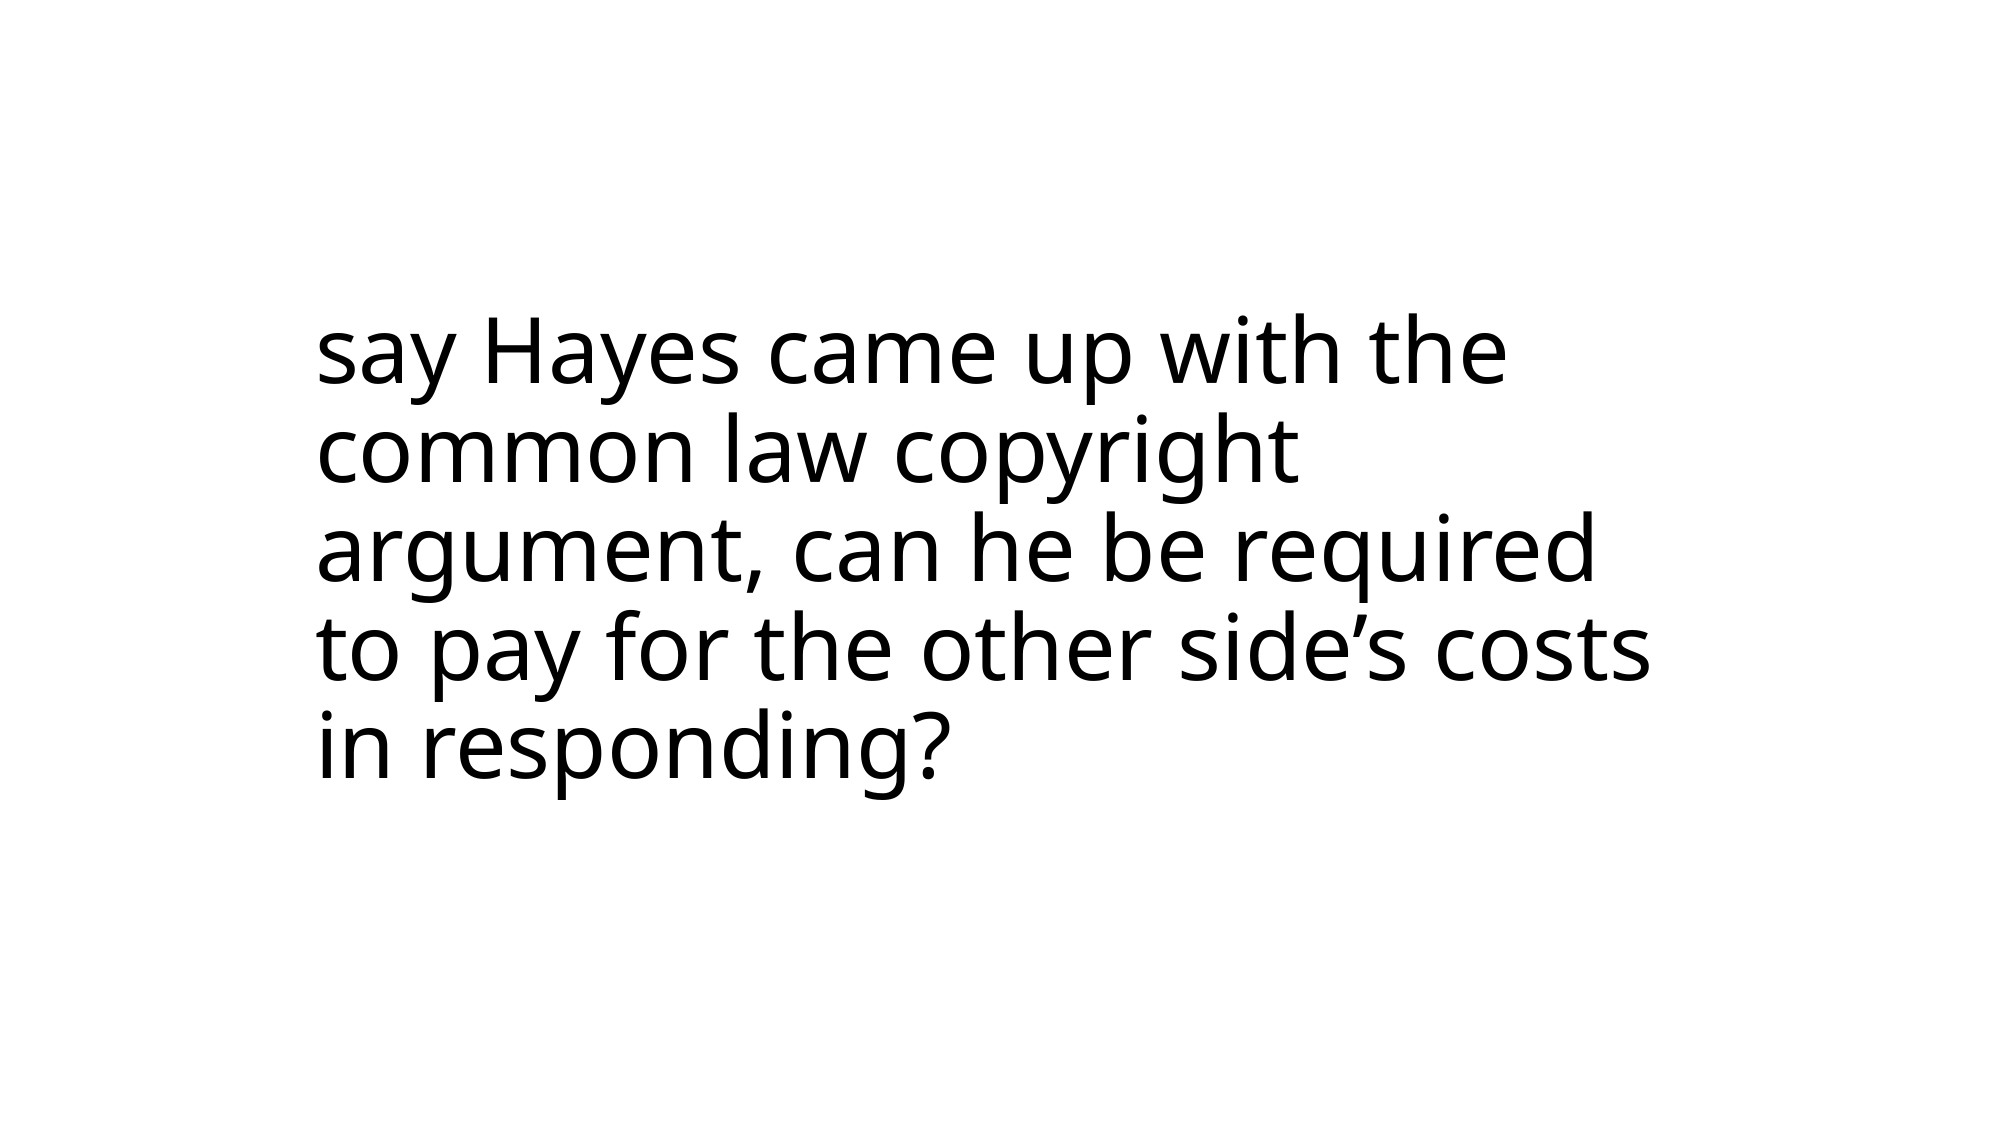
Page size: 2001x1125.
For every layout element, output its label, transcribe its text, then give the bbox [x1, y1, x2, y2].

title say Hayes came up with the common law copyright argument, can he be required to pay for the other side’s costs in responding? [300, 174, 1675, 929]
